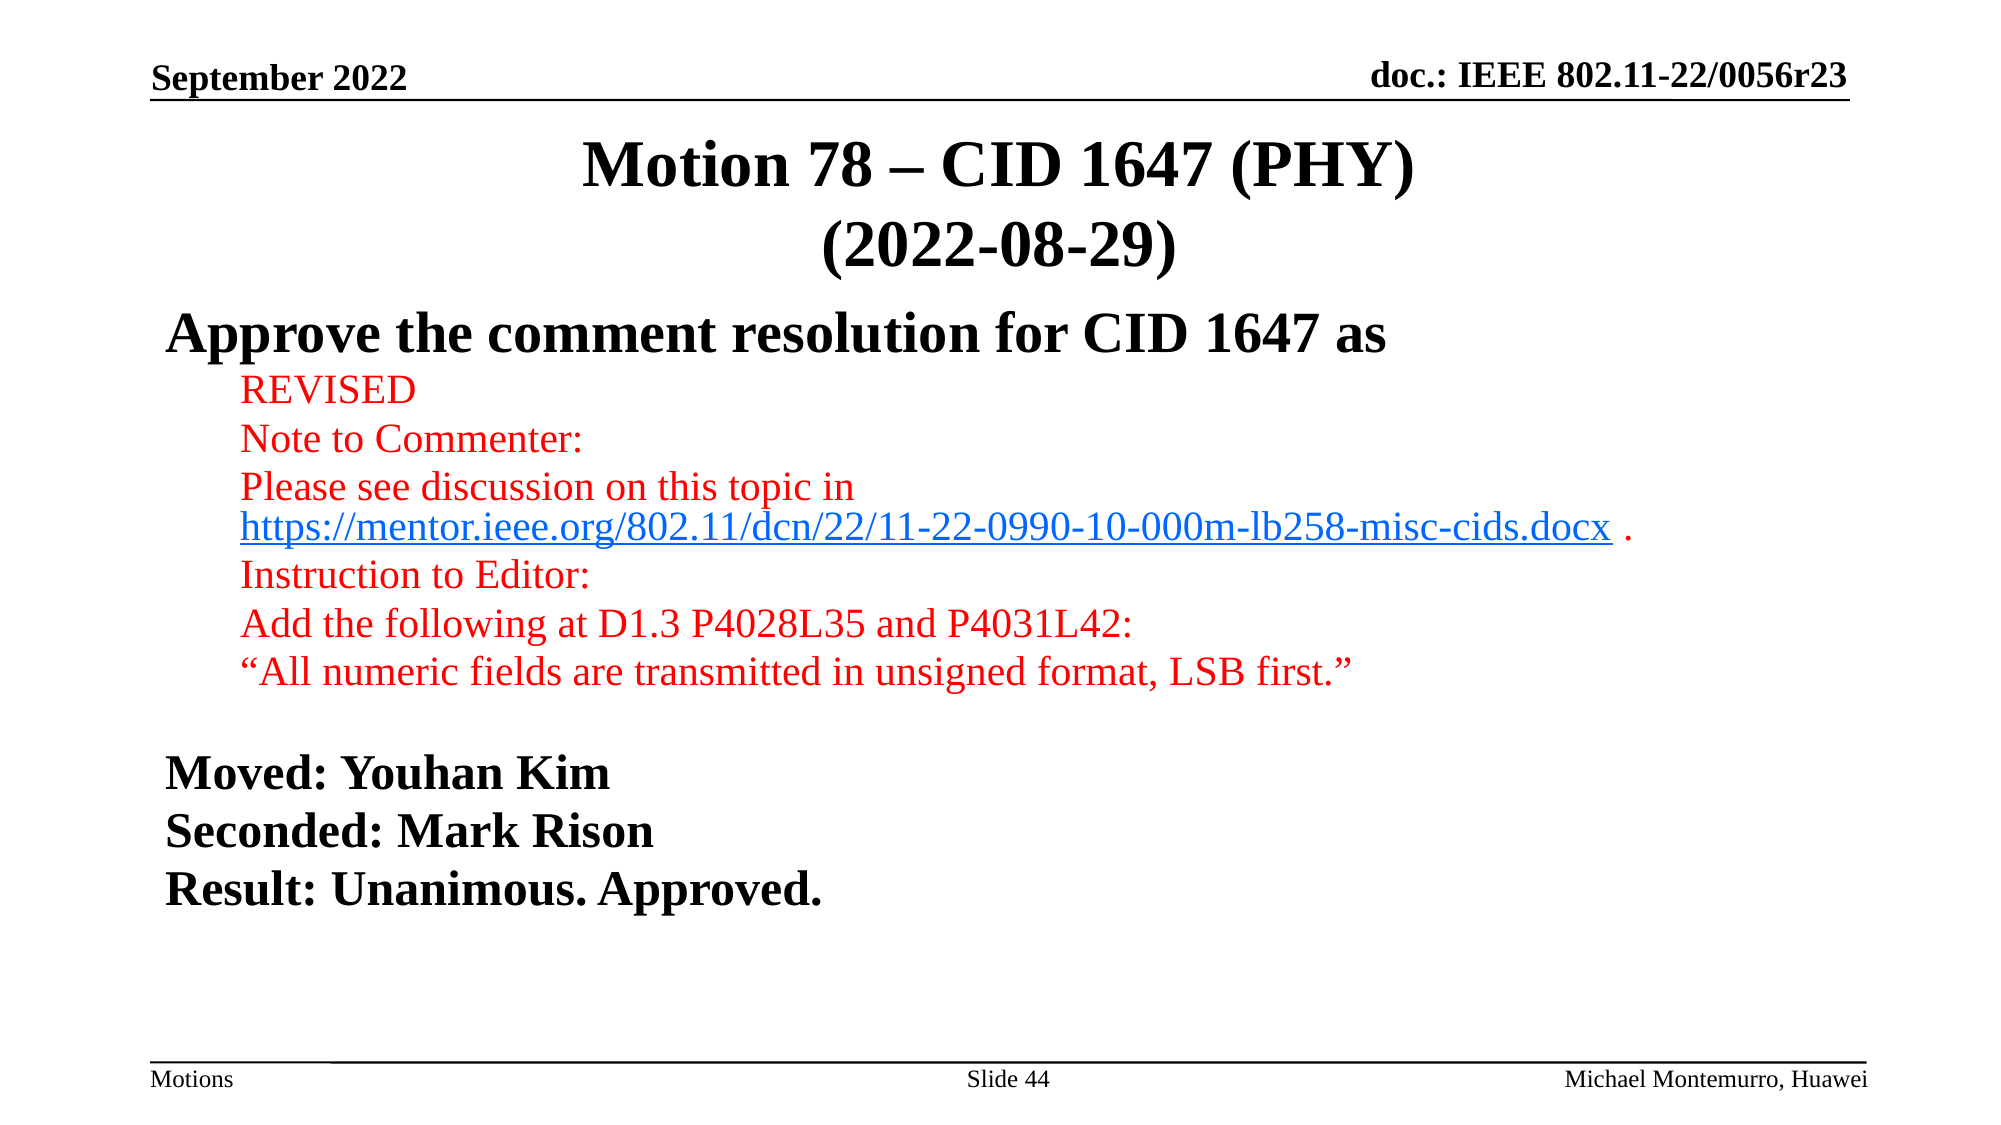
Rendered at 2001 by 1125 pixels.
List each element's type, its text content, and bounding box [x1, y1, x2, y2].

footer Michael Montemurro, Huawei [1266, 1061, 1869, 1093]
slide_number Slide 44 [964, 1061, 1053, 1125]
title Motion 78 – CID 1647 (PHY) (2022-08-29) [150, 112, 1850, 288]
list Approve the comment resolution for CID 1647 as REVISED Note to Commenter: Please see discussion on this topic in https://mentor.ieee.org/802.11/dcn/22/11-22-0990-10-000m-lb258-misc-cids.docx . Instruction to Editor: Add the following at D1.3 P4028L35 and P4031L42: “All numeric fields are transmitted in unsigned format, LSB first.” Moved: Youhan Kim Seconded: Mark Rison Result: Unanimous. Approved. [150, 299, 1850, 975]
